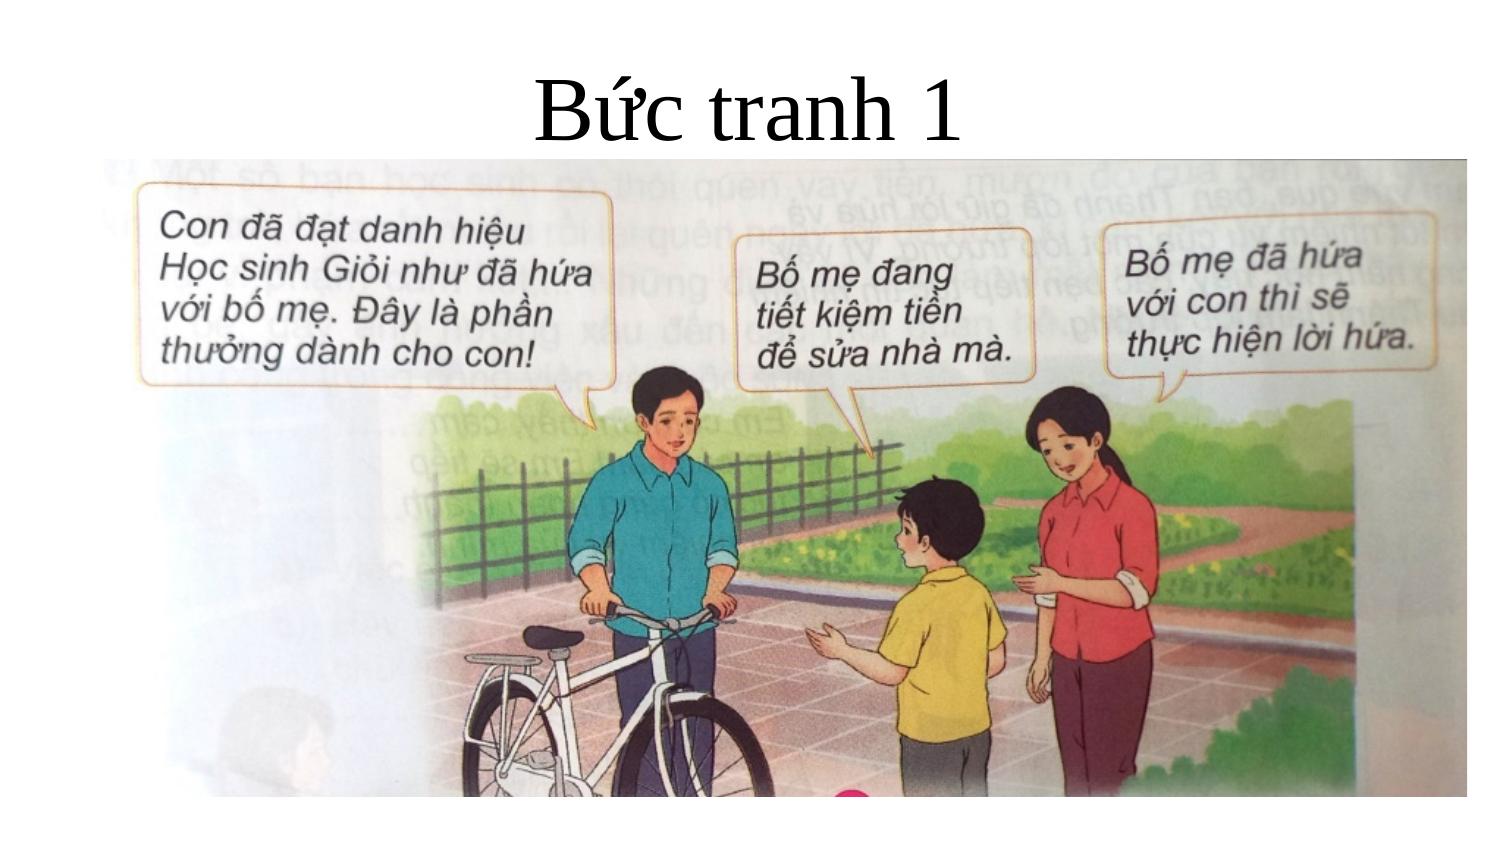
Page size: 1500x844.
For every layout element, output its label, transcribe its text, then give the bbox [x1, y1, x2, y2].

title Bức tranh 1 [75, 33, 1425, 157]
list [37, 159, 1468, 798]
